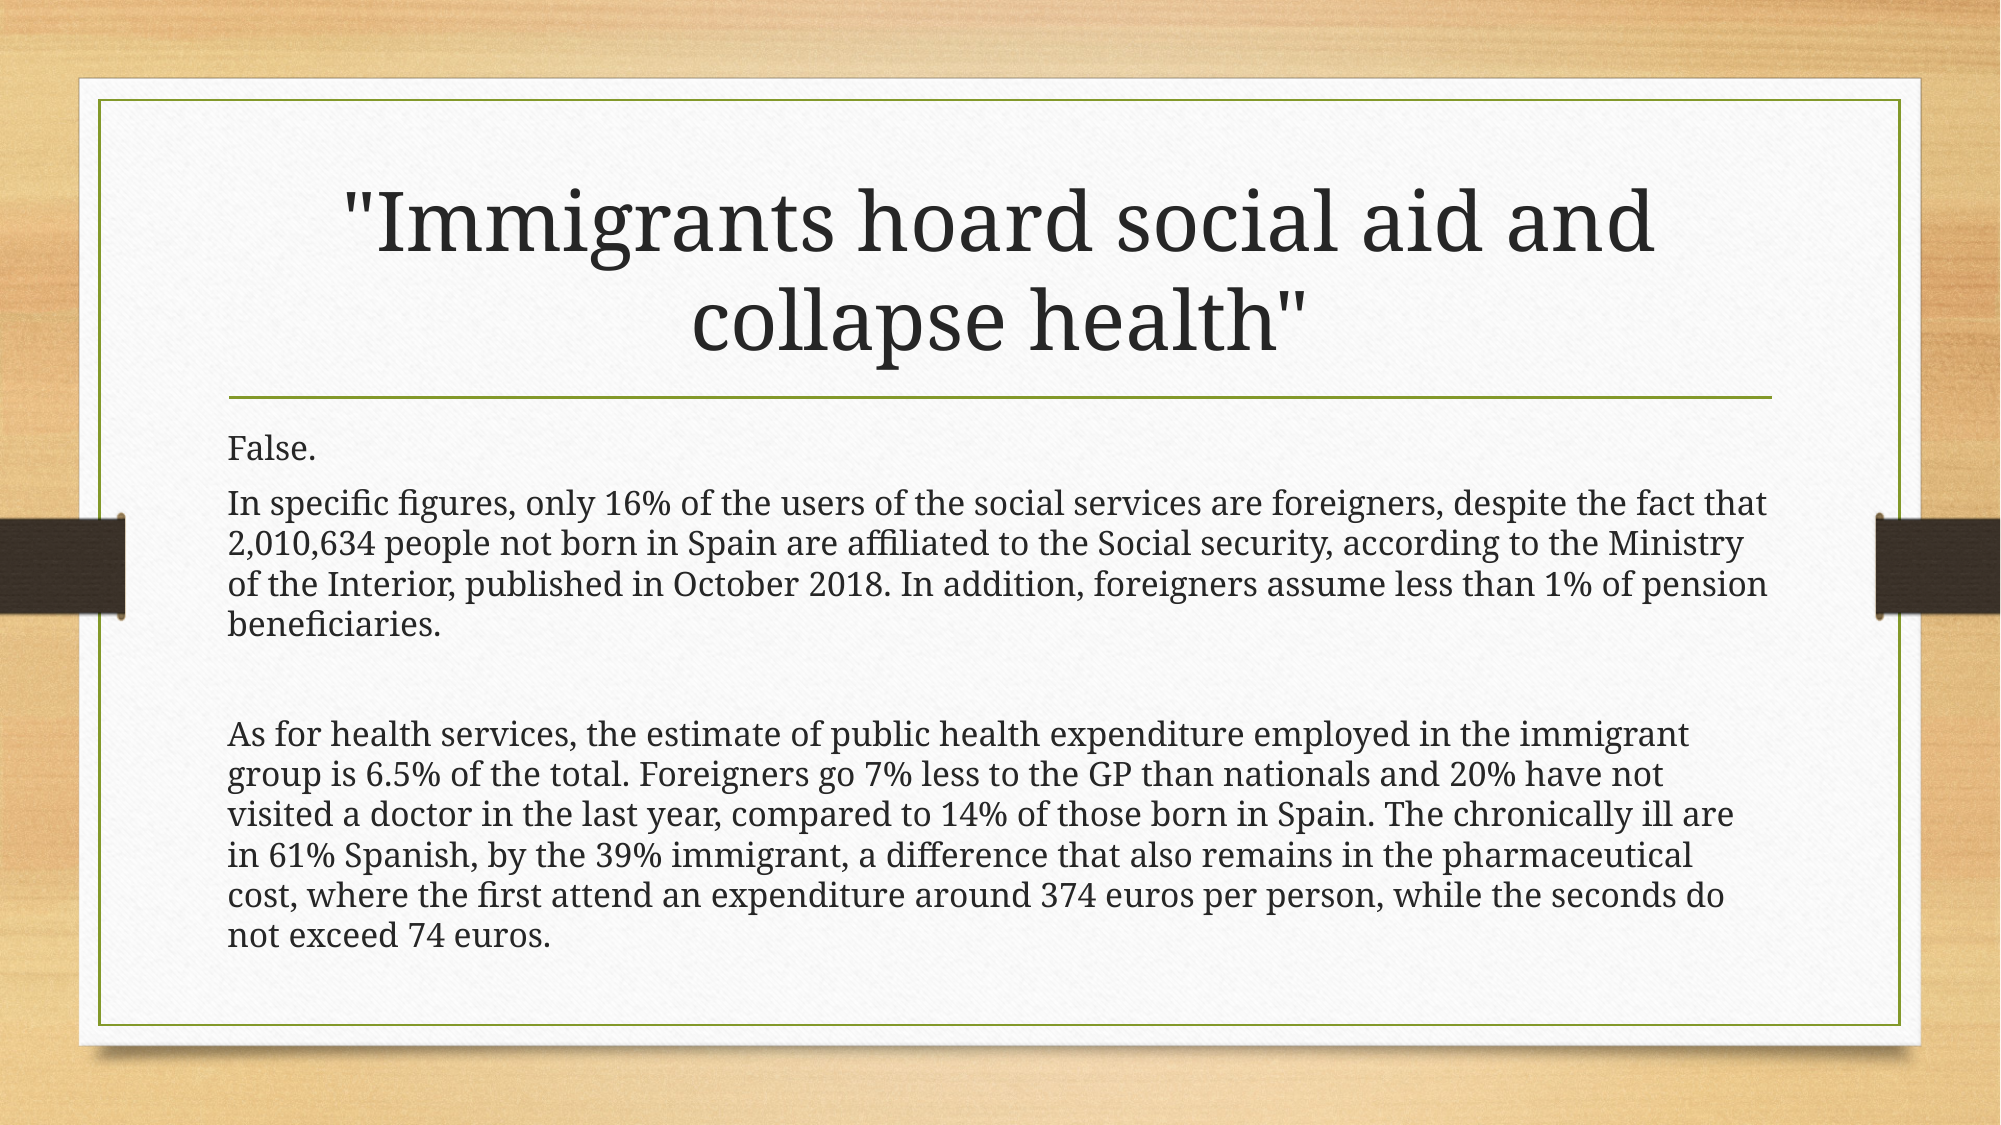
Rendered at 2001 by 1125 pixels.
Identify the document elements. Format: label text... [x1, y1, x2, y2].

picture [0, 0, 2001, 1125]
title "Immigrants hoard social aid and collapse health" [212, 161, 1788, 375]
list False. In specific figures, only 16% of the users of the social services are foreigners, despite the fact that 2,010,634 people not born in Spain are affiliated to the Social security, according to the Ministry of the Interior, published in October 2018. In addition, foreigners assume less than 1% of pension beneficiaries. As for health services, the estimate of public health expenditure employed in the immigrant group is 6.5% of the total. Foreigners go 7% less to the GP than nationals and 20% have not visited a doctor in the last year, compared to 14% of those born in Spain. The chronically ill are in 61% Spanish, by the 39% immigrant, a difference that also remains in the pharmaceutical cost, where the first attend an expenditure around 374 euros per person, while the seconds do not exceed 74 euros. [212, 419, 1788, 964]
